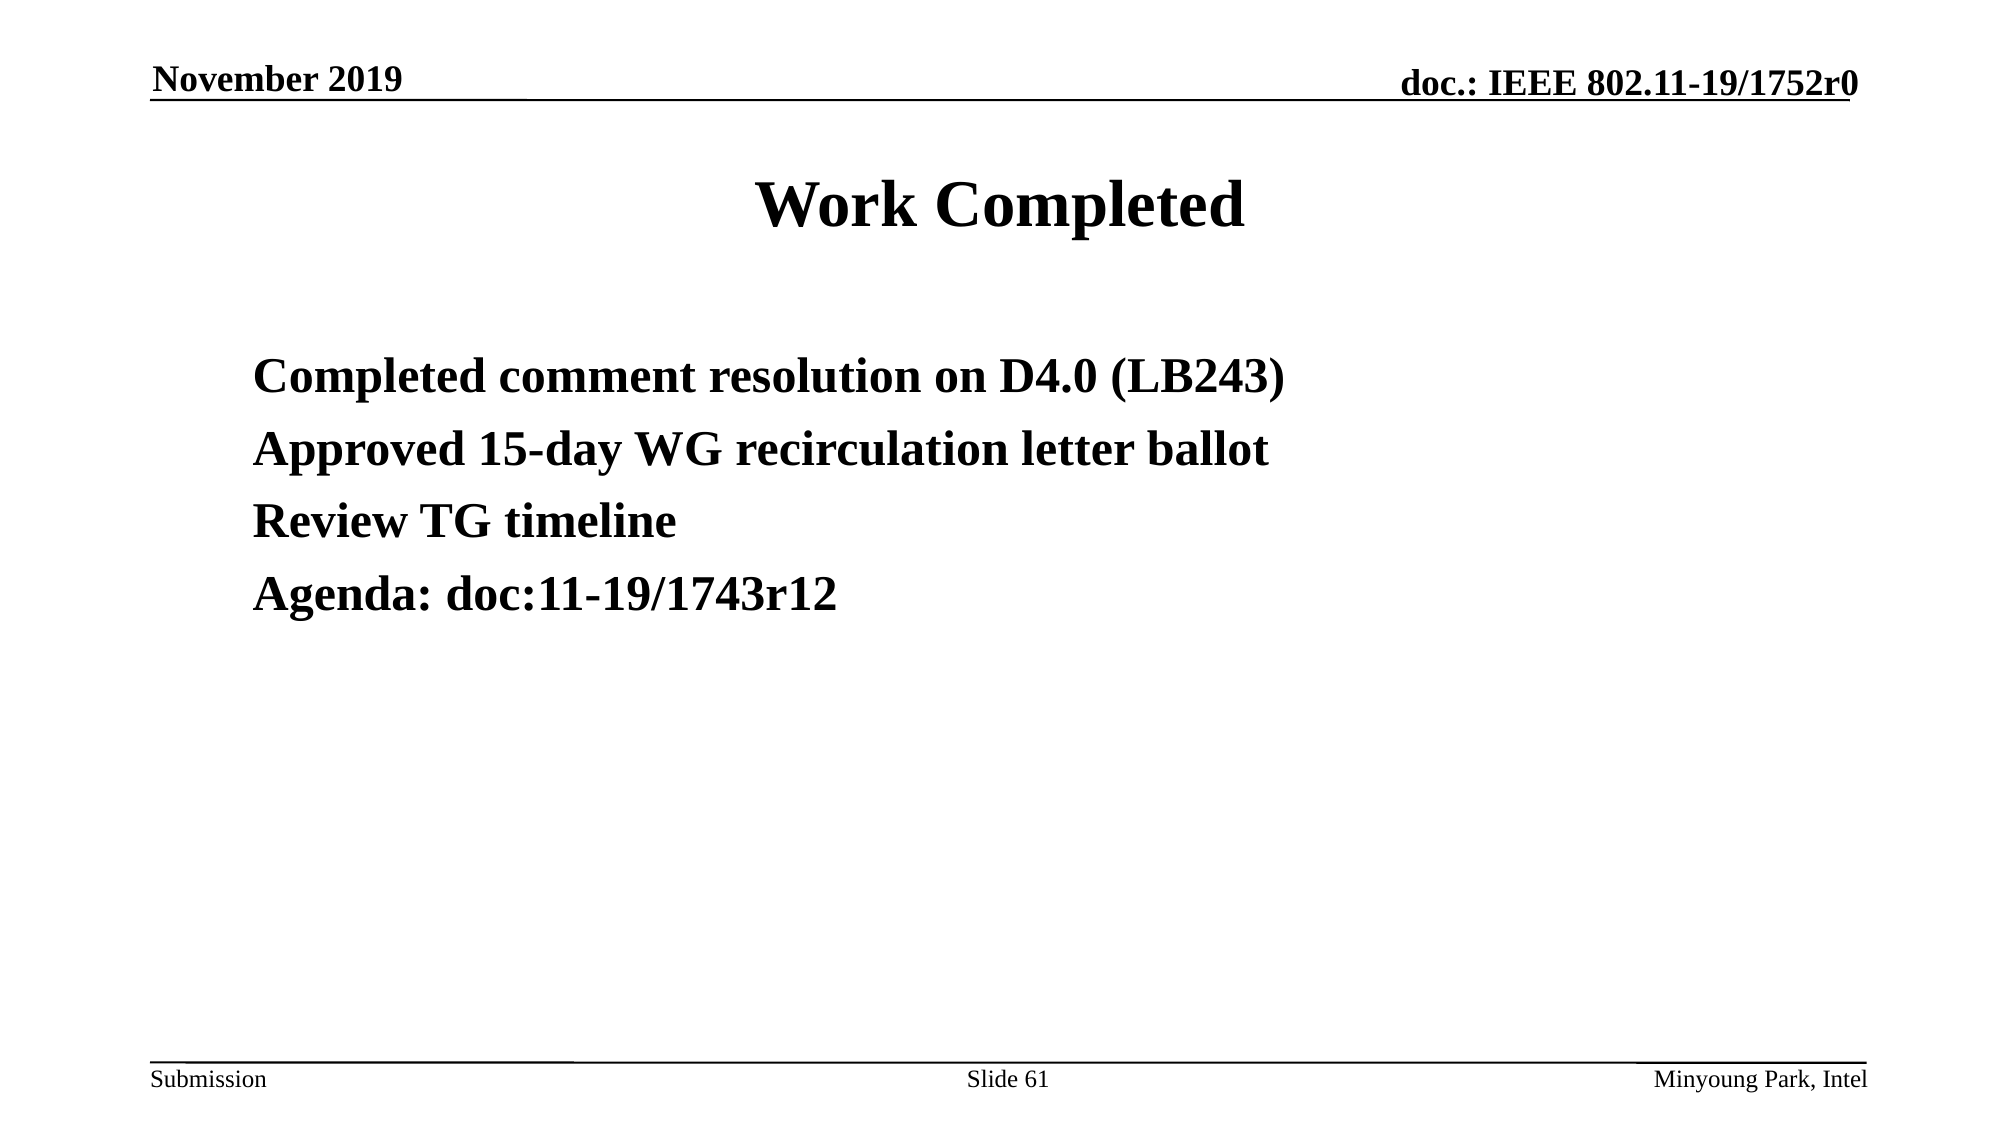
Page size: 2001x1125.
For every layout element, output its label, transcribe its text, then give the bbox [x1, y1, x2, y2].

slide_number Slide 61 [950, 1061, 1067, 1123]
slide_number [152, 54, 563, 100]
list Completed comment resolution on D4.0 (LB243) Approved 15-day WG recirculation letter ballot Review TG timeline Agenda: doc:11-19/1743r12 [237, 262, 1776, 1063]
footer Minyoung Park, Intel [1171, 1061, 1869, 1093]
title Work Completed [149, 112, 1850, 288]
